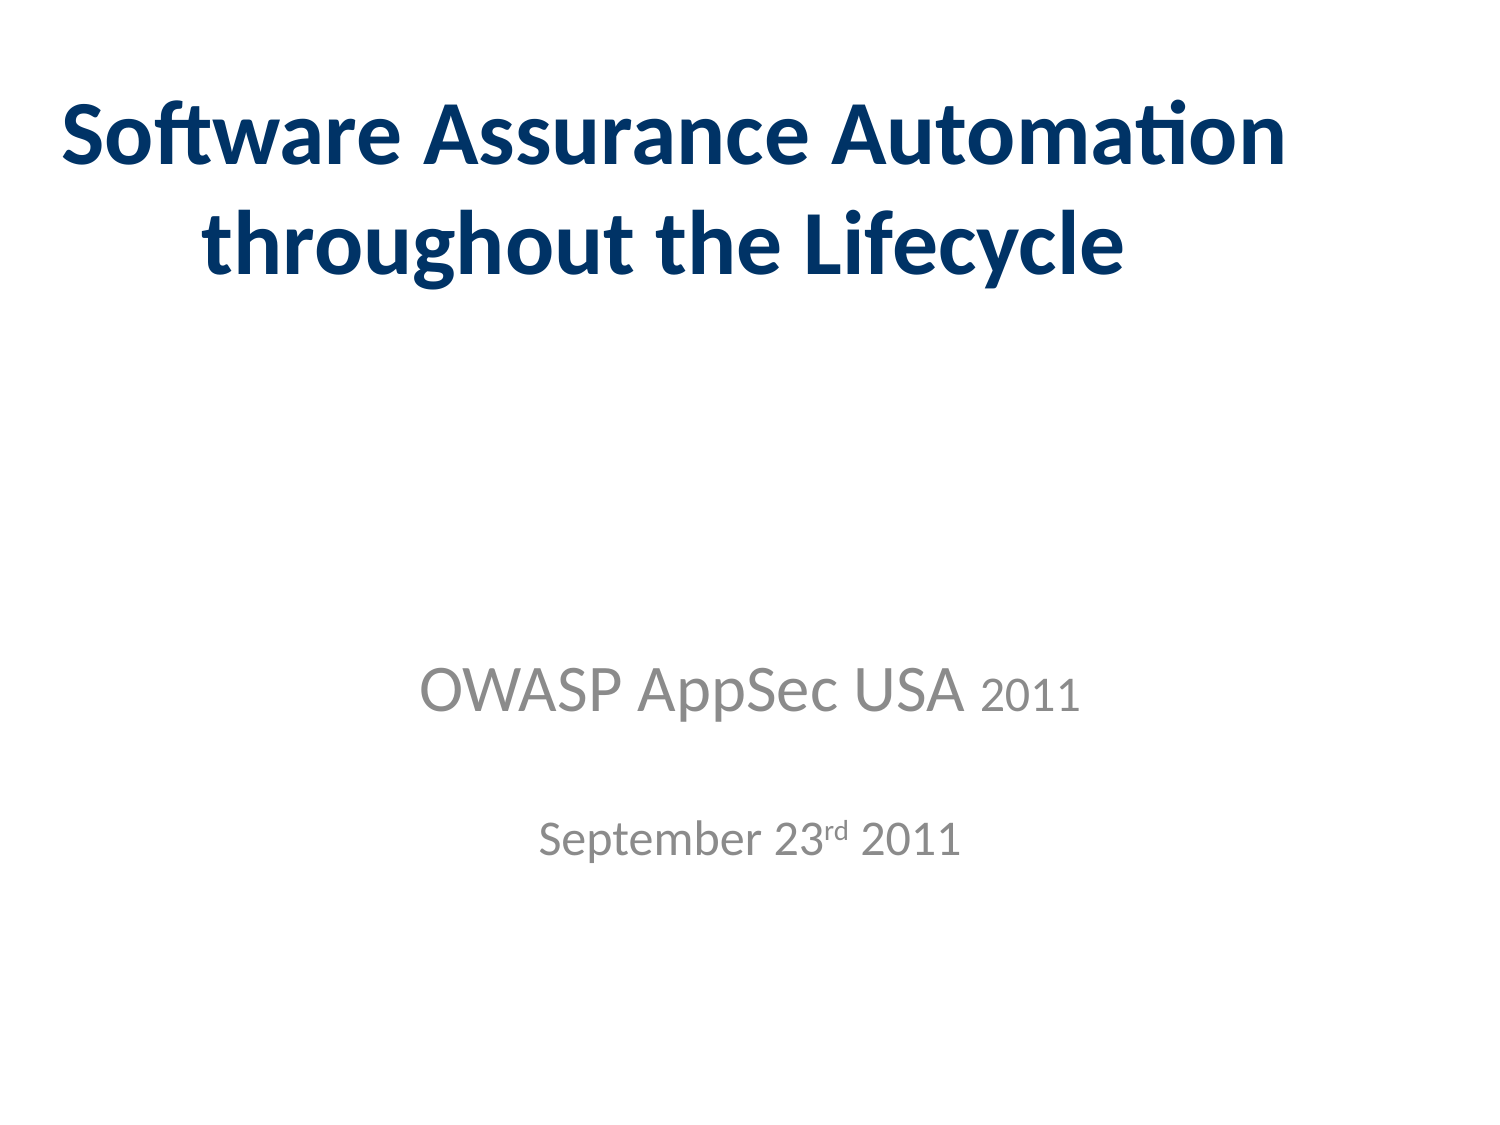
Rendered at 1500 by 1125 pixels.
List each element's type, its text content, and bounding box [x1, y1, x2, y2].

title Software Assurance Automation throughout the Lifecycle [37, 62, 1313, 304]
subtitle OWASP AppSec USA 2011 September 23rd 2011 [225, 637, 1275, 925]
